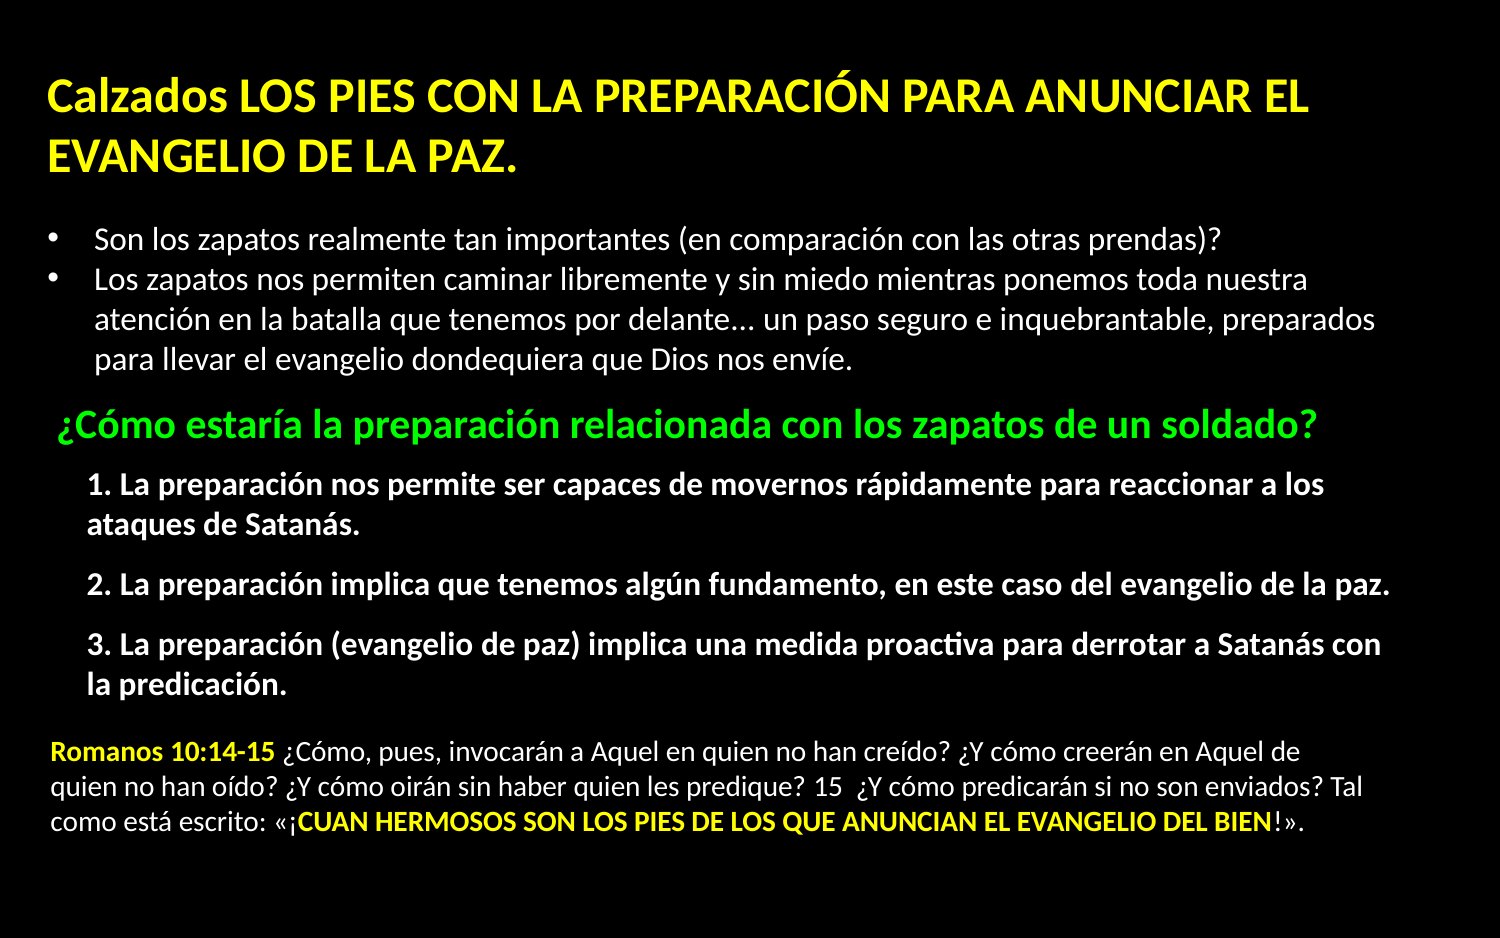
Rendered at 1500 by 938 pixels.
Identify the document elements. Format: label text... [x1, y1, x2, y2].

text_box Calzados LOS PIES CON LA PREPARACIÓN PARA ANUNCIAR EL EVANGELIO DE LA PAZ. Son los zapatos realmente tan importantes (en comparación con las otras prendas)? Los zapatos nos permiten caminar libremente y sin miedo mientras ponemos toda nuestra atención en la batalla que tenemos por delante... un paso seguro e inquebrantable, preparados para llevar el evangelio dondequiera que Dios nos envíe. [32, 54, 1419, 385]
text_box ¿Cómo estaría la preparación relacionada con los zapatos de un soldado? [41, 389, 1382, 455]
text_box 1. La preparación nos permite ser capaces de movernos rápidamente para reaccionar a los ataques de Satanás. 2. La preparación implica que tenemos algún fundamento, en este caso del evangelio de la paz. 3. La preparación (evangelio de paz) implica una medida proactiva para derrotar a Satanás con la predicación. [71, 454, 1419, 710]
text_box Romanos 10:14-15 ¿Cómo, pues, invocarán a Aquel en quien no han creído? ¿Y cómo creerán en Aquel de quien no han oído? ¿Y cómo oirán sin haber quien les predique? 15 ¿Y cómo predicarán si no son enviados? Tal como está escrito: «¡CUAN HERMOSOS SON LOS PIES DE LOS QUE ANUNCIAN EL EVANGELIO DEL BIEN!». [35, 724, 1388, 845]
